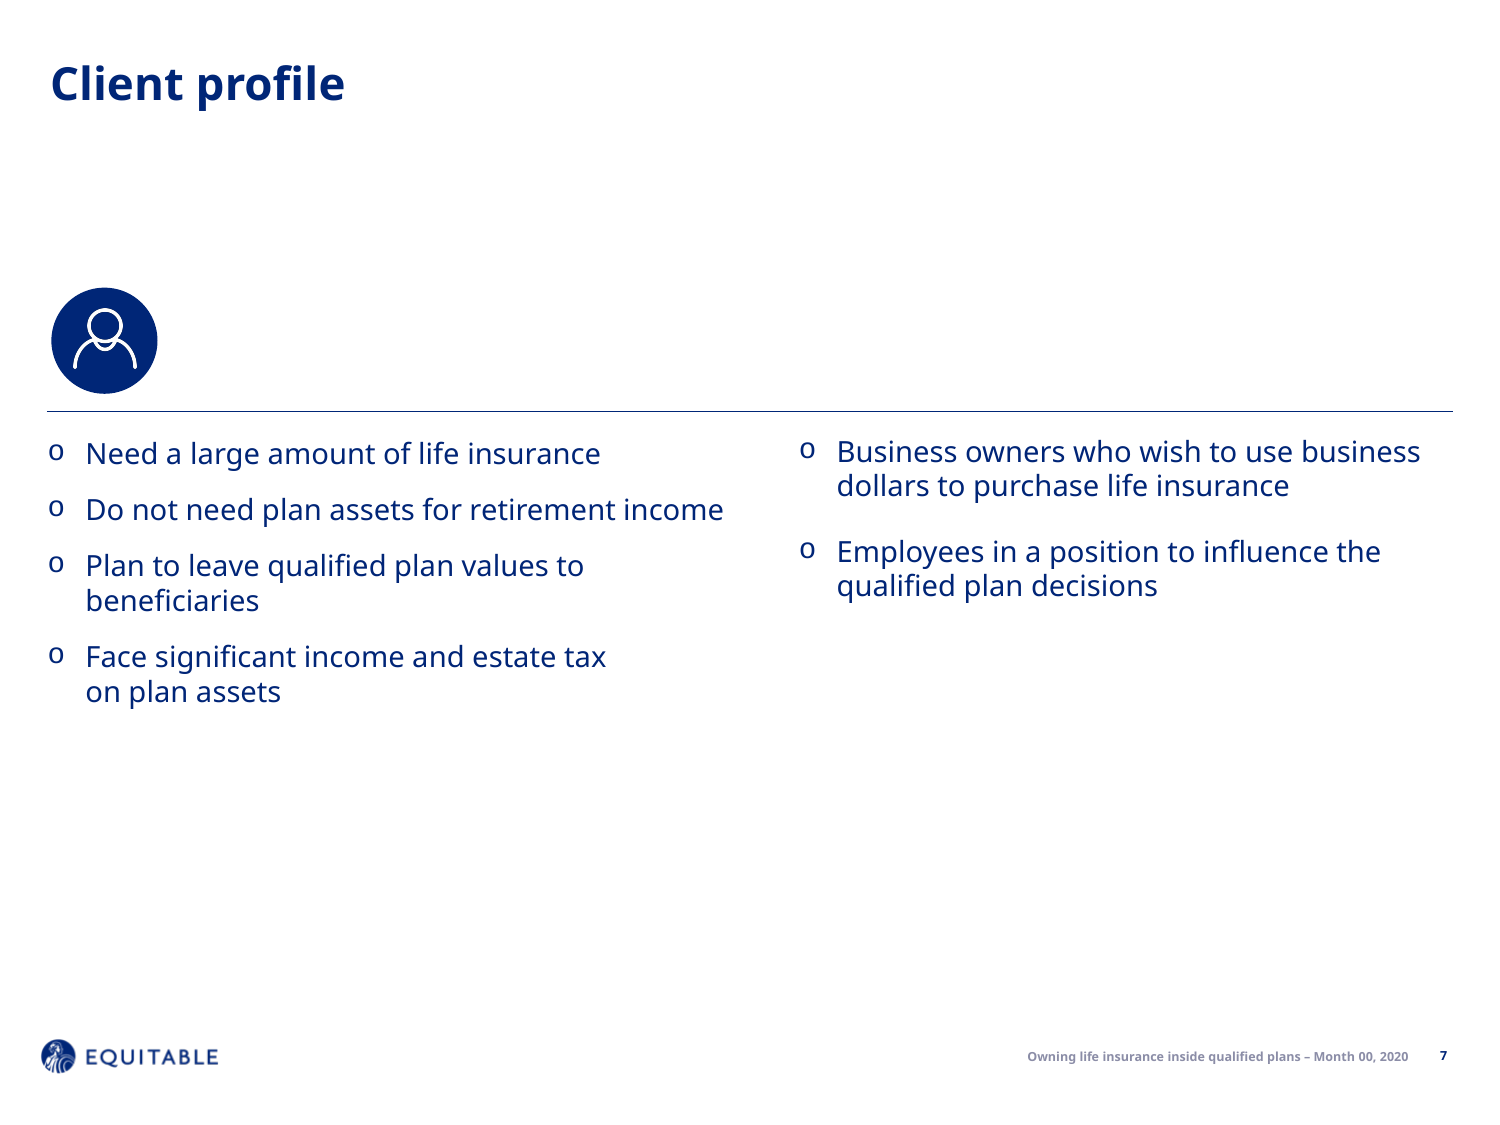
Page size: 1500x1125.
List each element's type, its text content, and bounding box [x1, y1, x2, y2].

picture [36, 1034, 223, 1078]
list Client profile [35, 62, 1067, 255]
text_box Business owners who wish to use business dollars to purchase life insurance Employees in a position to influence the qualified plan decisions [784, 428, 1466, 820]
text_box Need a large amount of life insurance Do not need plan assets for retirement income Plan to leave qualified plan values to beneficiaries Face significant income and estate tax on plan assets [32, 428, 743, 766]
picture [73, 308, 137, 369]
text_box 7 [1410, 1040, 1463, 1063]
footer Owning life insurance inside qualified plans – Month 00, 2020 [917, 1041, 1424, 1071]
text_box [50, 286, 159, 395]
